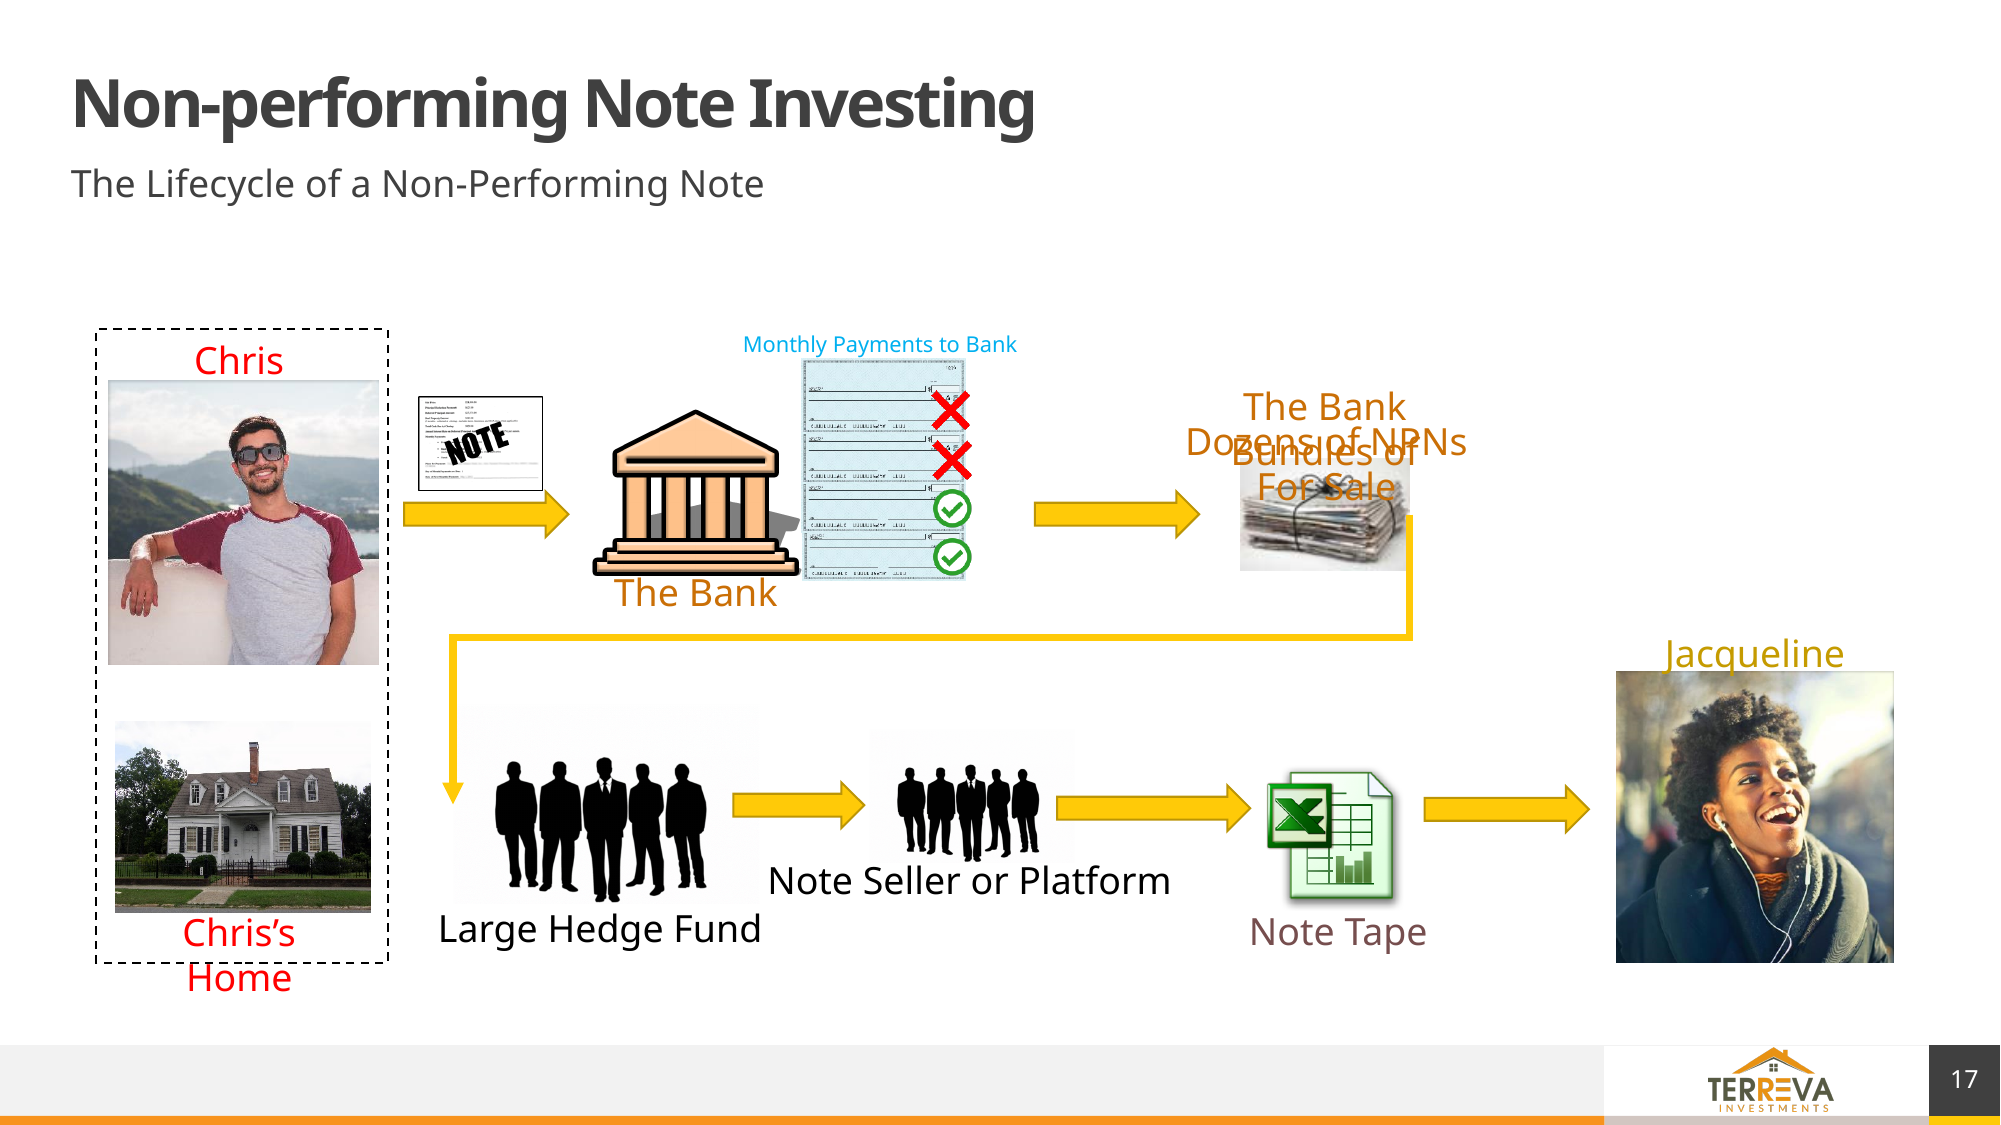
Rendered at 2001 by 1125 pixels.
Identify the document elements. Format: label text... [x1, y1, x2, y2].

picture [1264, 805, 1410, 911]
text_box [95, 328, 389, 964]
text_box Note Tape [1234, 900, 1443, 961]
picture [587, 394, 801, 514]
picture [452, 805, 760, 904]
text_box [1166, 375, 1487, 471]
picture [869, 805, 1075, 863]
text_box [801, 484, 972, 514]
picture [115, 721, 371, 913]
text_box [1033, 488, 1201, 514]
text_box Note Seller or Platform [760, 849, 1187, 910]
picture [418, 396, 543, 497]
picture [1616, 671, 1894, 963]
slide_number 17 [1929, 1045, 2000, 1116]
text_box Jacqueline [1650, 622, 1861, 671]
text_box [452, 514, 1410, 805]
text_box [1075, 805, 1252, 834]
text_box [403, 488, 570, 527]
list The Lifecycle of a Non-Performing Note [70, 165, 1931, 225]
picture [1240, 471, 1410, 514]
picture [1708, 1047, 1834, 1112]
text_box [801, 358, 971, 434]
text_box [1423, 783, 1591, 835]
text_box Monthly Payments to Bank [728, 323, 1033, 365]
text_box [801, 408, 972, 484]
text_box [760, 805, 866, 831]
title Non-performing Note Investing [70, 70, 1930, 142]
text_box Chris’s Home [111, 963, 367, 1007]
text_box Large Hedge Fund [423, 897, 778, 958]
picture [108, 380, 379, 665]
